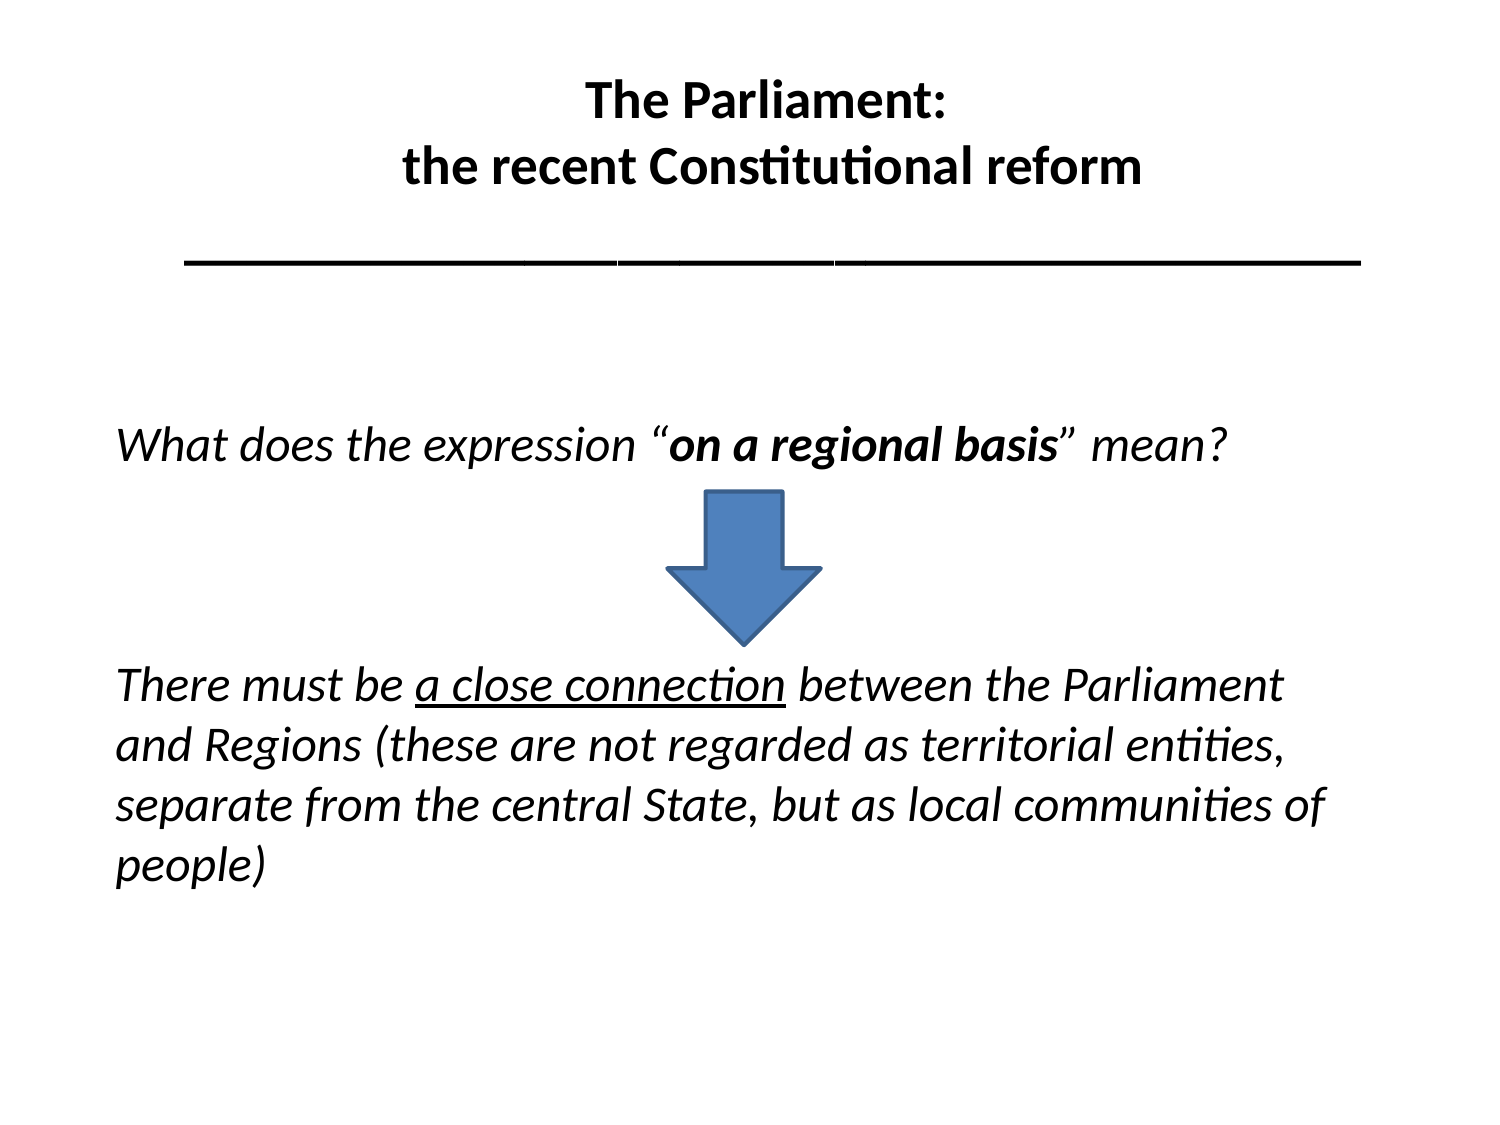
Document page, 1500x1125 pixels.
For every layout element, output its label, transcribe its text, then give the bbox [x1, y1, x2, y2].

title What does the expression “on a regional basis” mean? There must be a close connection between the Parliament and Regions (these are not regarded as territorial entities, separate from the central State, but as local communities of people) [100, 243, 1376, 1059]
text_box The Parliament: the recent Constitutional reform ______________________________________ [135, 54, 1411, 279]
text_box [665, 489, 823, 648]
